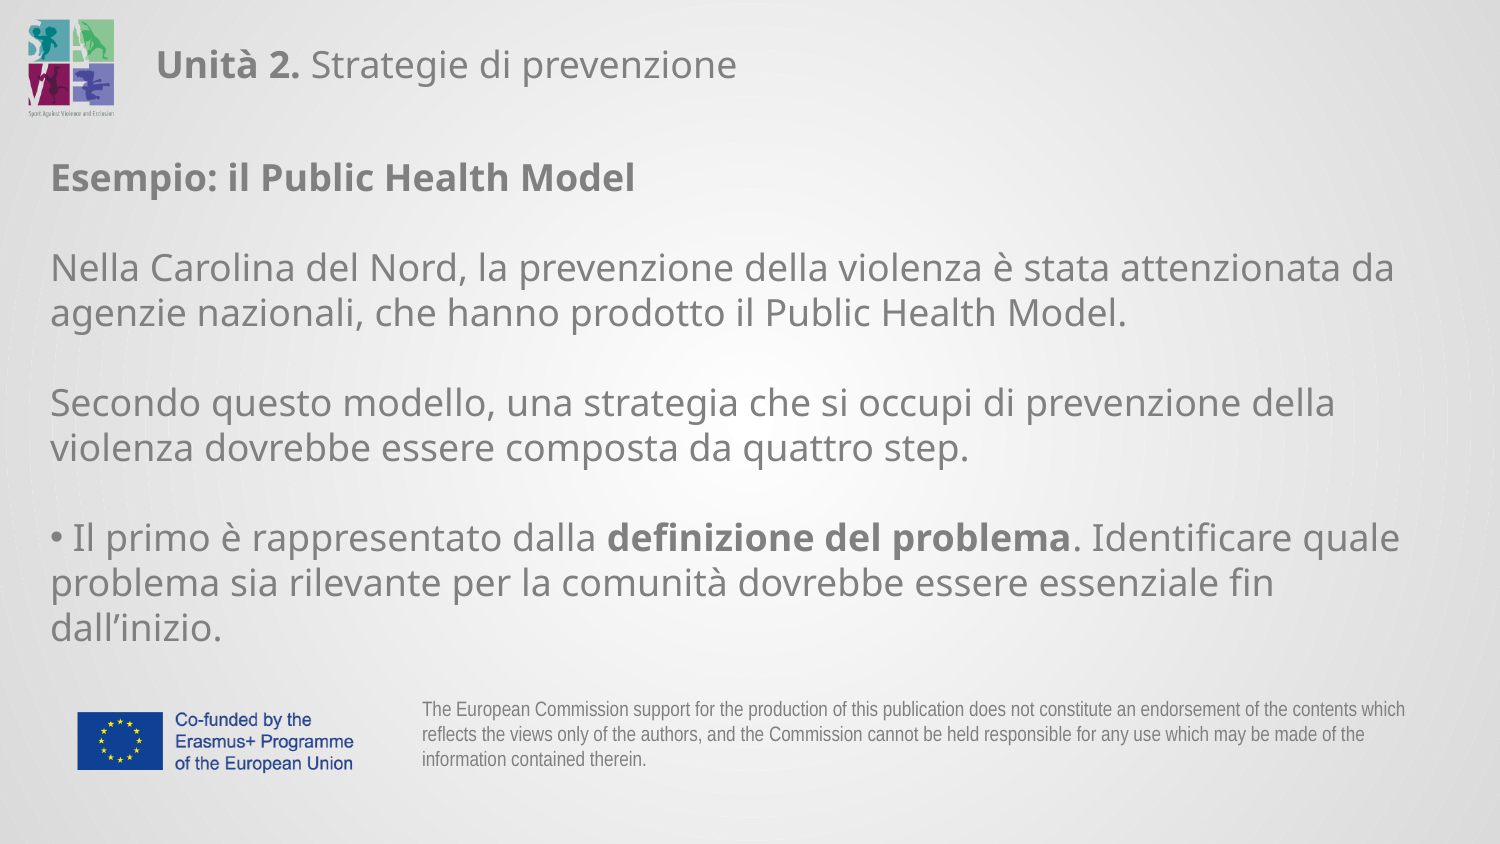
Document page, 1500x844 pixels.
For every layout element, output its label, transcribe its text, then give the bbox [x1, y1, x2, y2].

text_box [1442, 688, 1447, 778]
picture [0, 0, 142, 142]
text_box Esempio: il Public Health Model Nella Carolina del Nord, la prevenzione della violenza è stata attenzionata da agenzie nazionali, che hanno prodotto il Public Health Model. Secondo questo modello, una strategia che si occupi di prevenzione della violenza dovrebbe essere composta da quattro step. Il primo è rappresentato dalla definizione del problema. Identificare quale problema sia rilevante per la comunità dovrebbe essere essenziale fin dall’inizio. [35, 146, 1442, 844]
picture [61, 695, 375, 786]
text_box Unità 2. Strategie di prevenzione [140, 35, 1416, 94]
